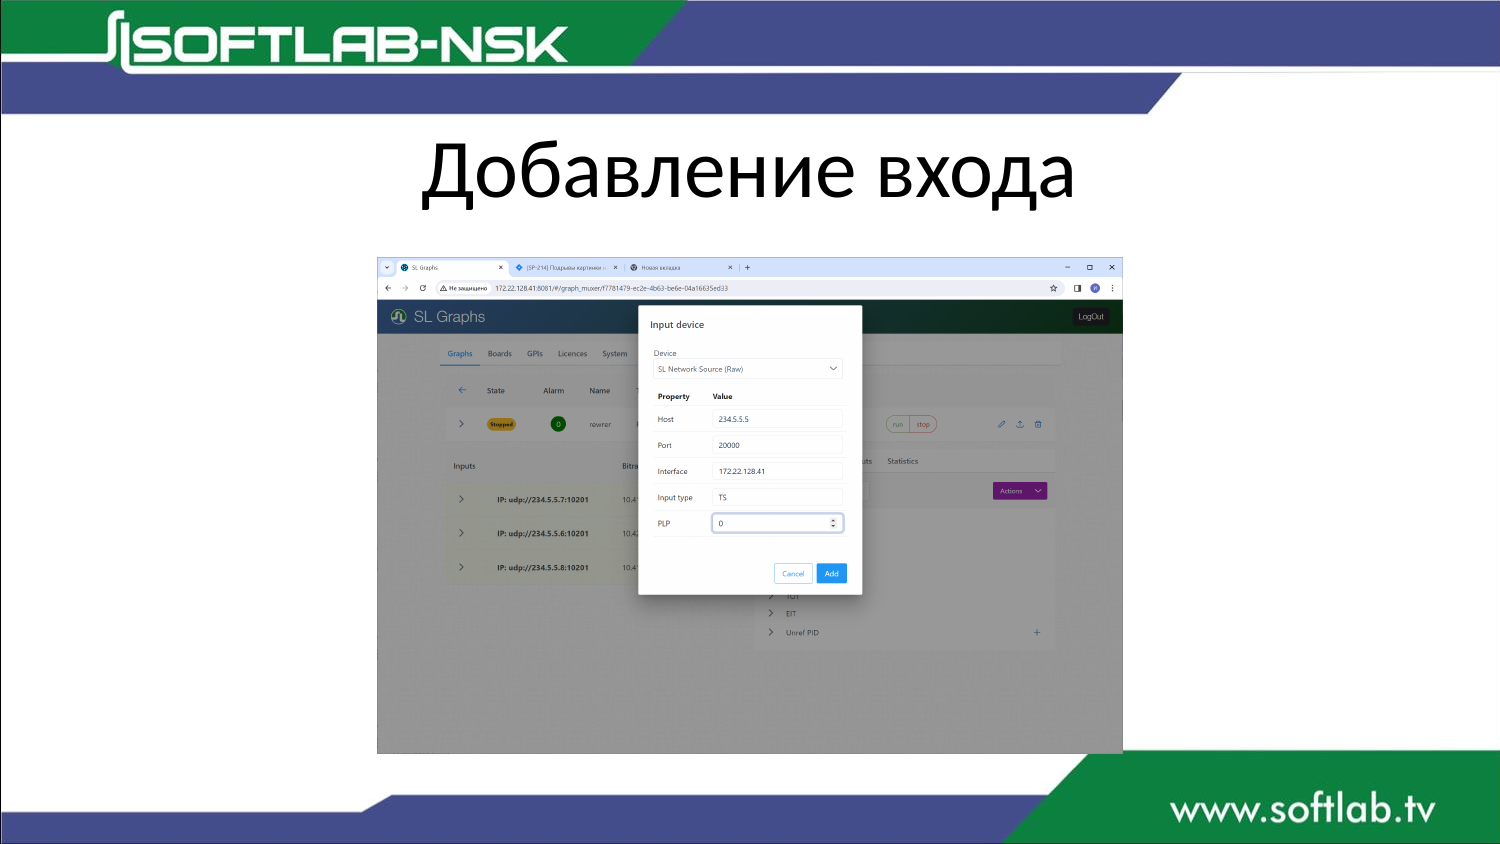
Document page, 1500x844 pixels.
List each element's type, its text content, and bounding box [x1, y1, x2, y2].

picture [0, 0, 1500, 844]
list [376, 257, 1124, 754]
title Добавление входа [74, 105, 1426, 223]
